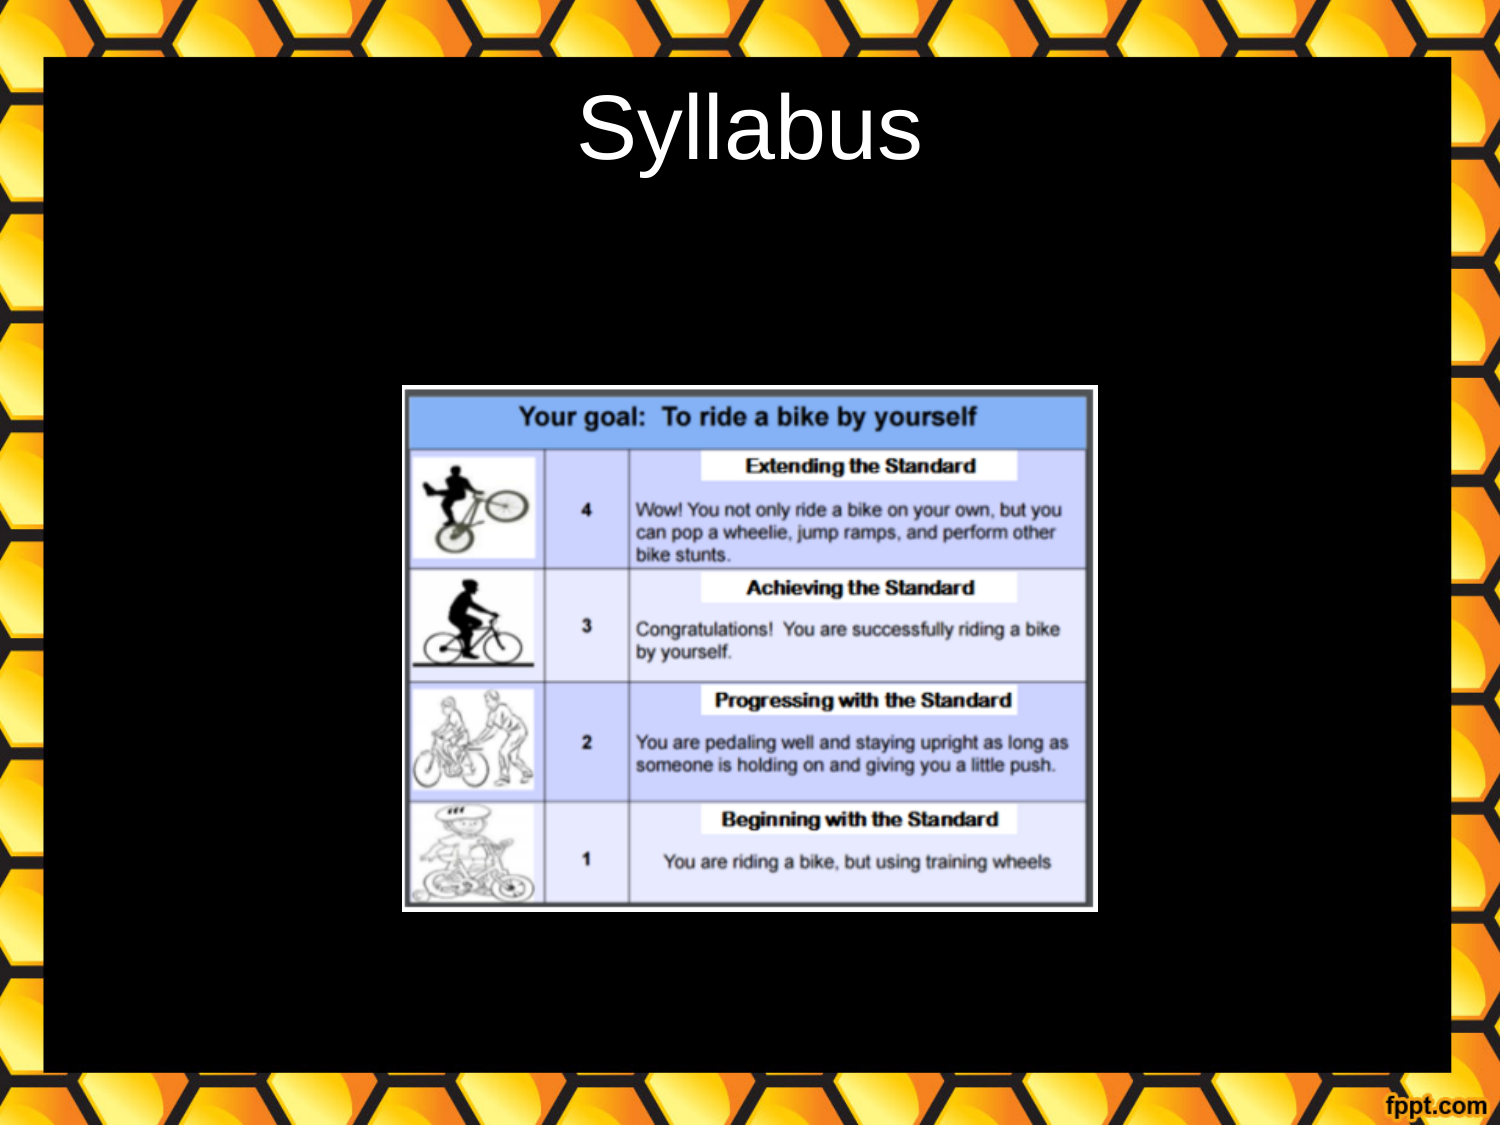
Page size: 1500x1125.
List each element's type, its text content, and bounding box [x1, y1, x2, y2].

picture [0, 0, 1500, 1125]
title Syllabus [75, 42, 1425, 204]
